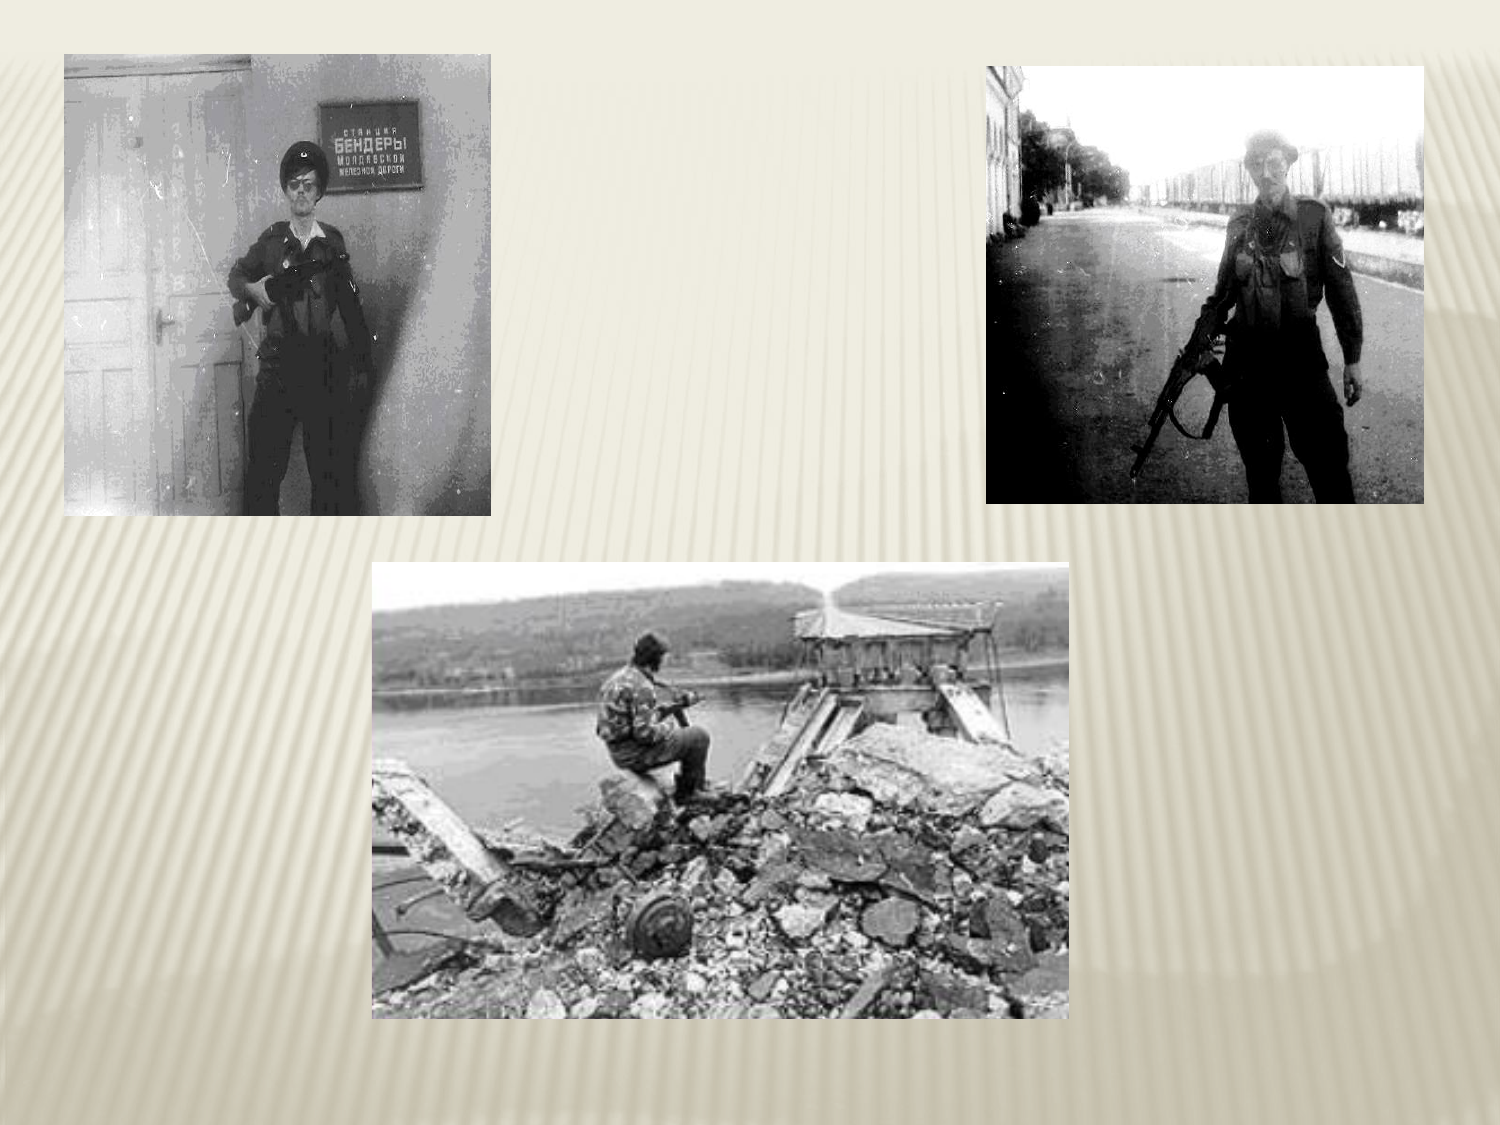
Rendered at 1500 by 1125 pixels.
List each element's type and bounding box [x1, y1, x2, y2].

picture [371, 562, 1070, 1020]
picture [64, 54, 491, 516]
picture [985, 66, 1424, 504]
